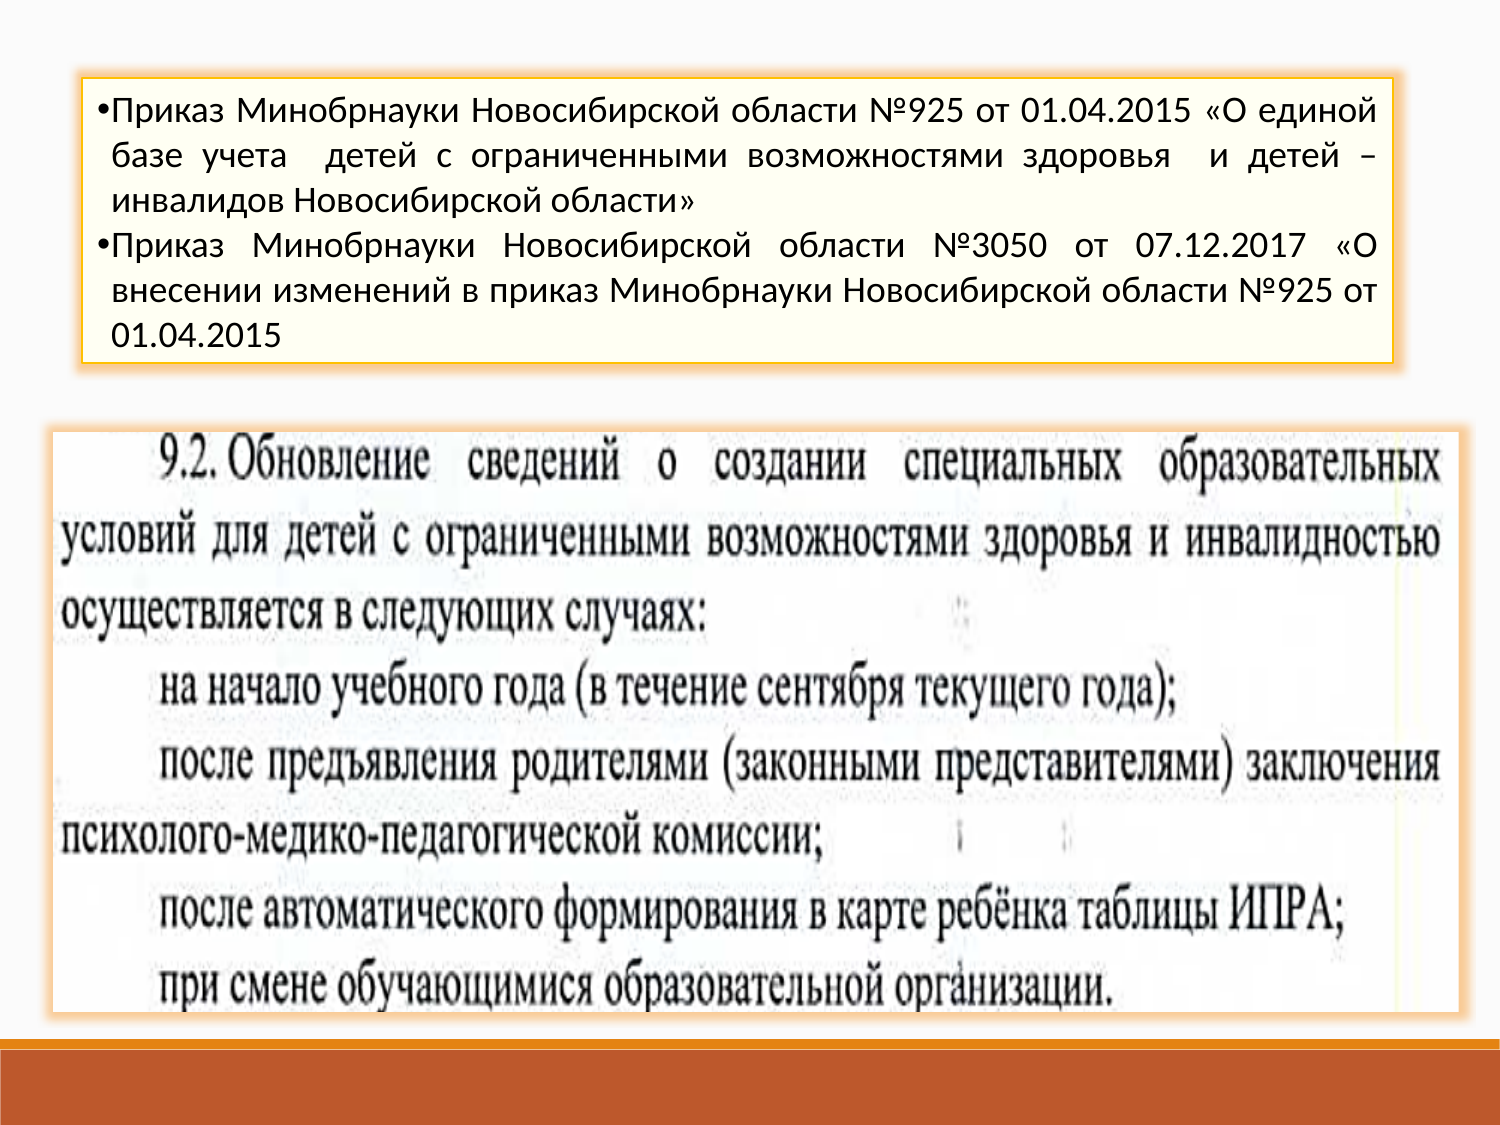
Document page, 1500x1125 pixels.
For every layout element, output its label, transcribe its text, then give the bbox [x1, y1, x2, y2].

text_box Приказ Минобрнауки Новосибирской области №925 от 01.04.2015 «О единой базе учета детей с ограниченными возможностями здоровья и детей – инвалидов Новосибирской области» Приказ Минобрнауки Новосибирской области №3050 от 07.12.2017 «О внесении изменений в приказ Минобрнауки Новосибирской области №925 от 01.04.2015 [81, 77, 1394, 364]
picture [52, 432, 1460, 1012]
